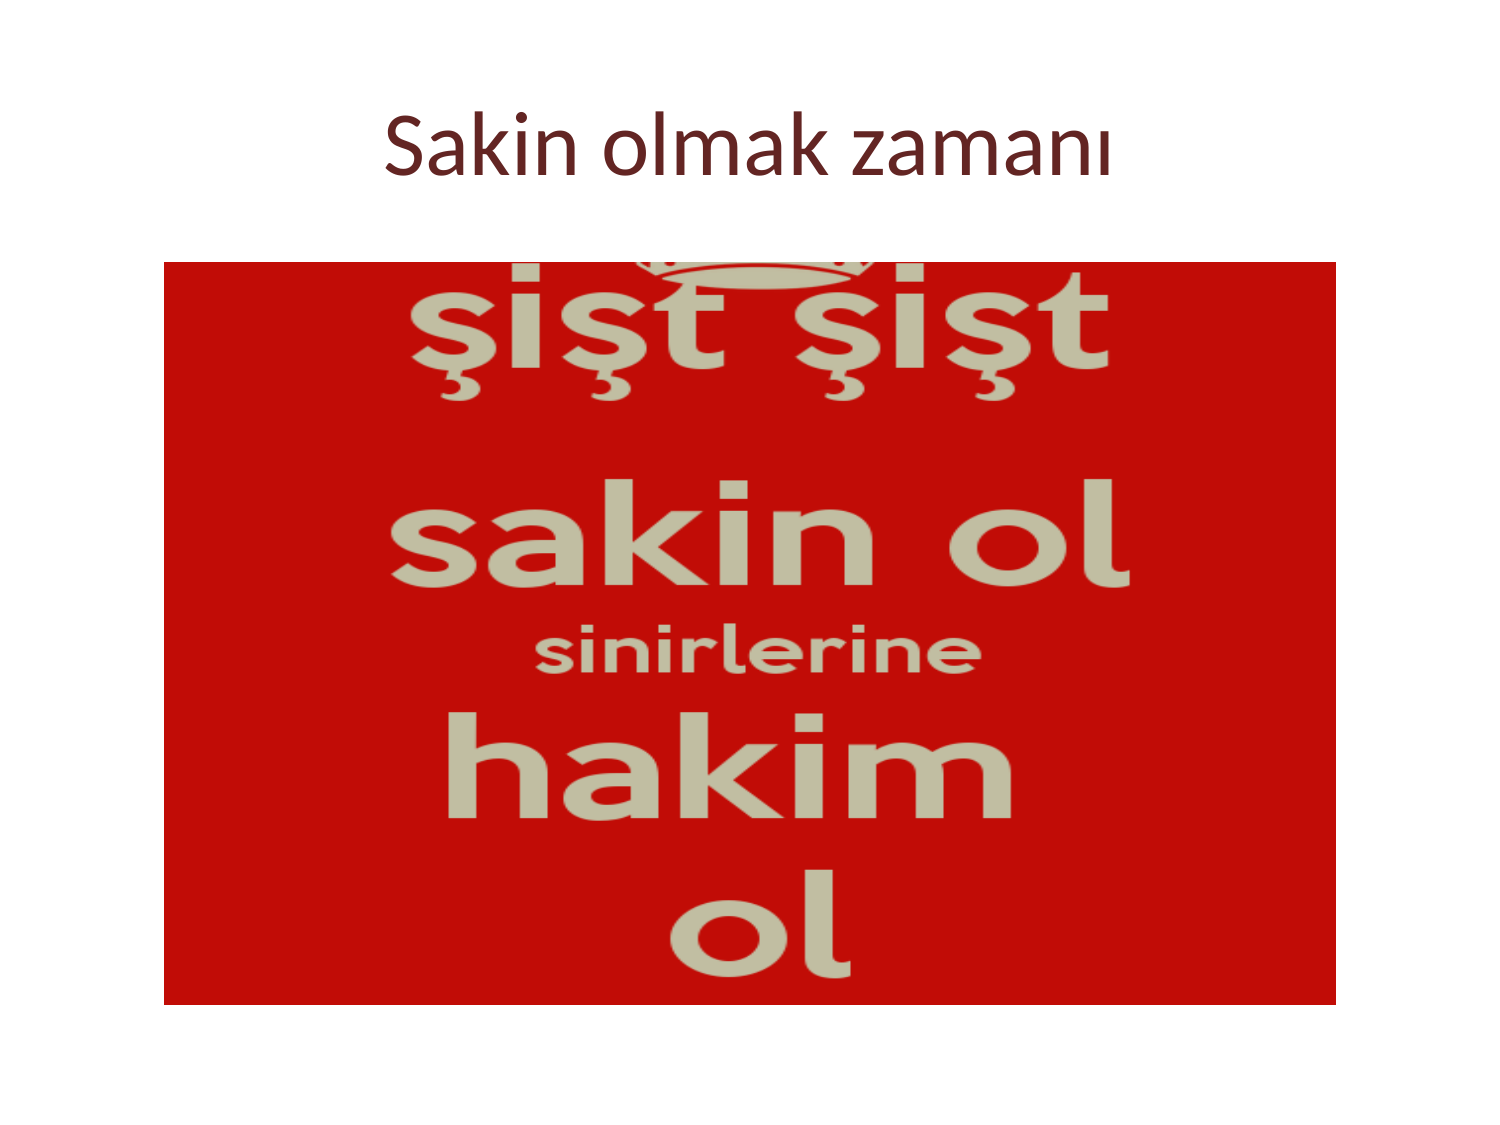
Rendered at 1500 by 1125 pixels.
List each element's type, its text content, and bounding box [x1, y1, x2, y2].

title Sakin olmak zamanı [75, 45, 1425, 233]
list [163, 262, 1337, 1006]
